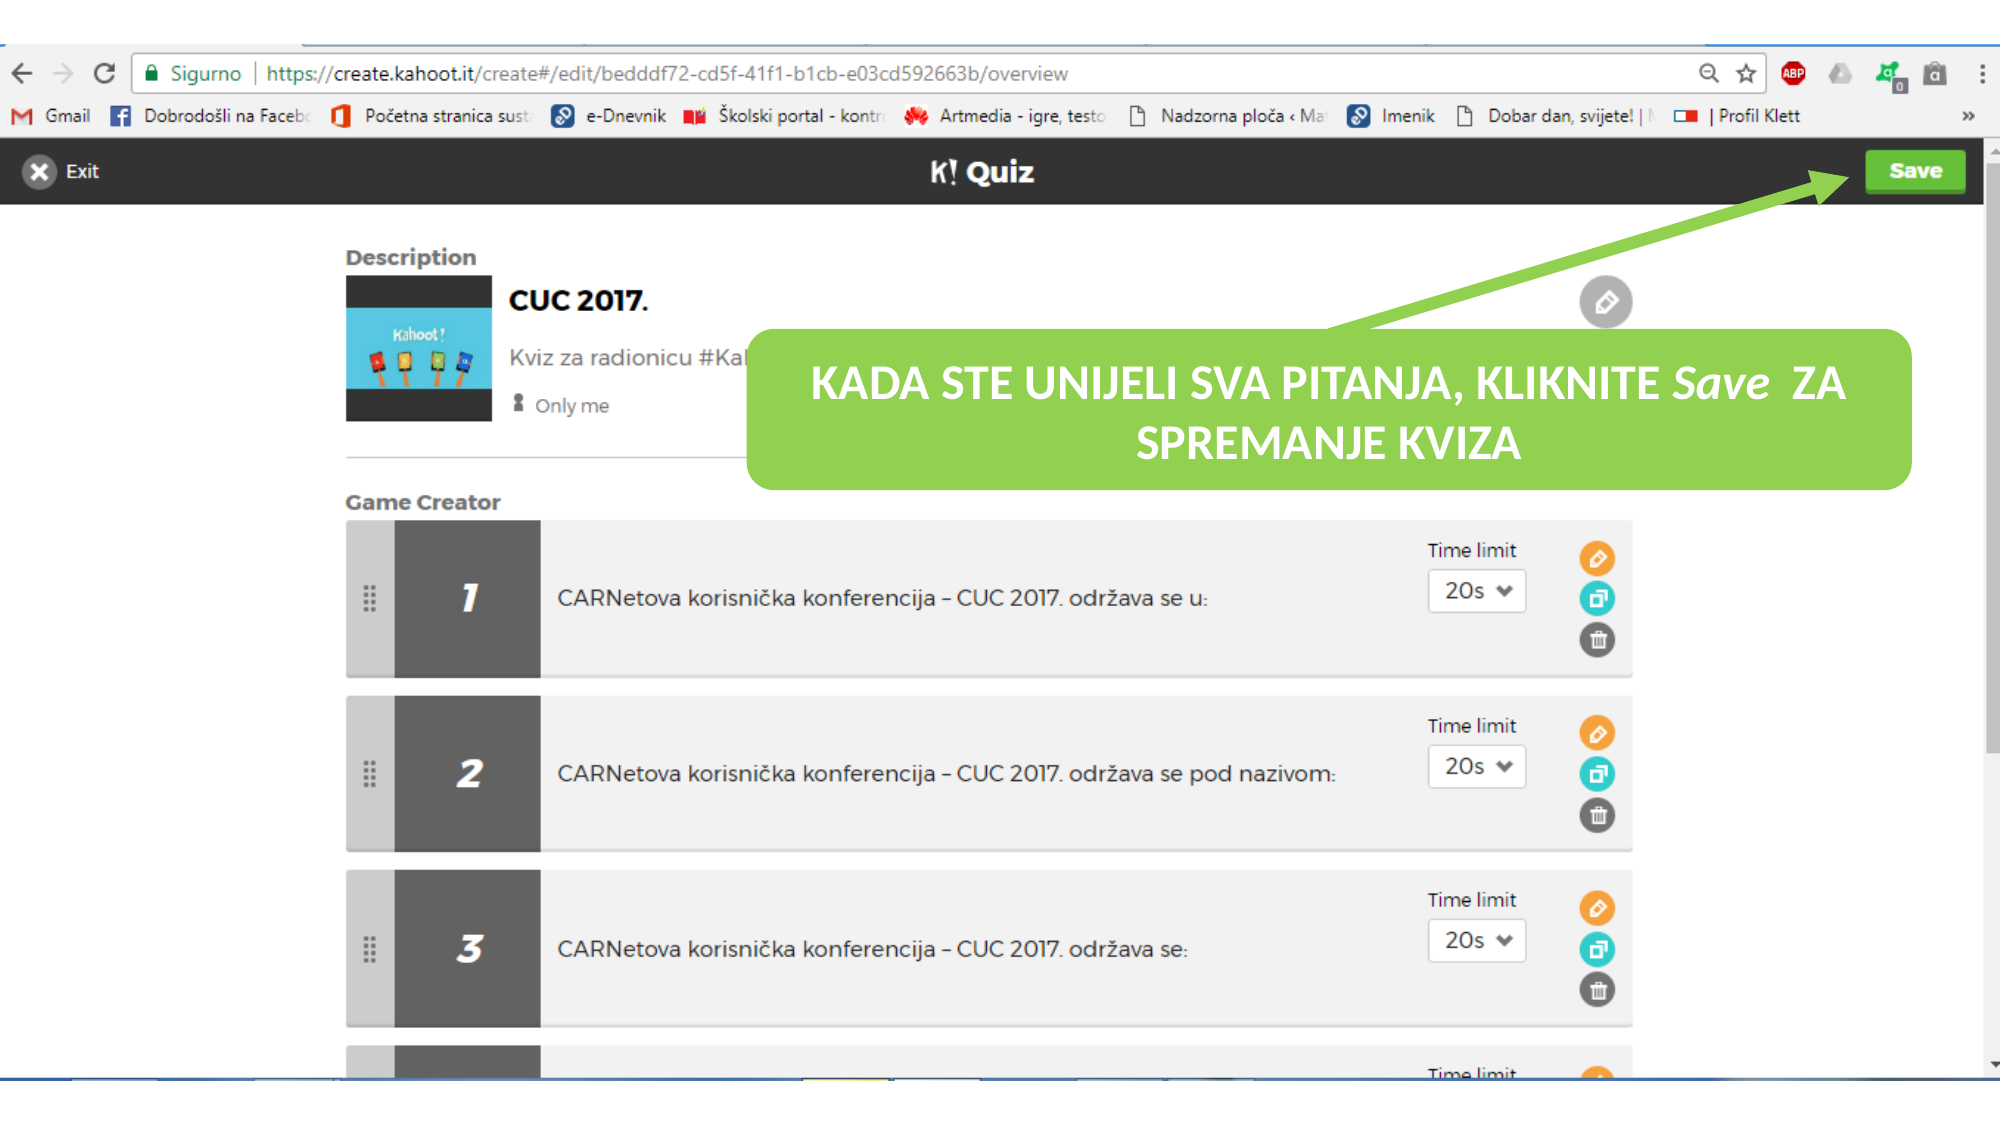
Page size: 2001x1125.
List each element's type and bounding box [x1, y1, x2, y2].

picture [0, 44, 2000, 1081]
text_box [1329, 177, 1850, 335]
